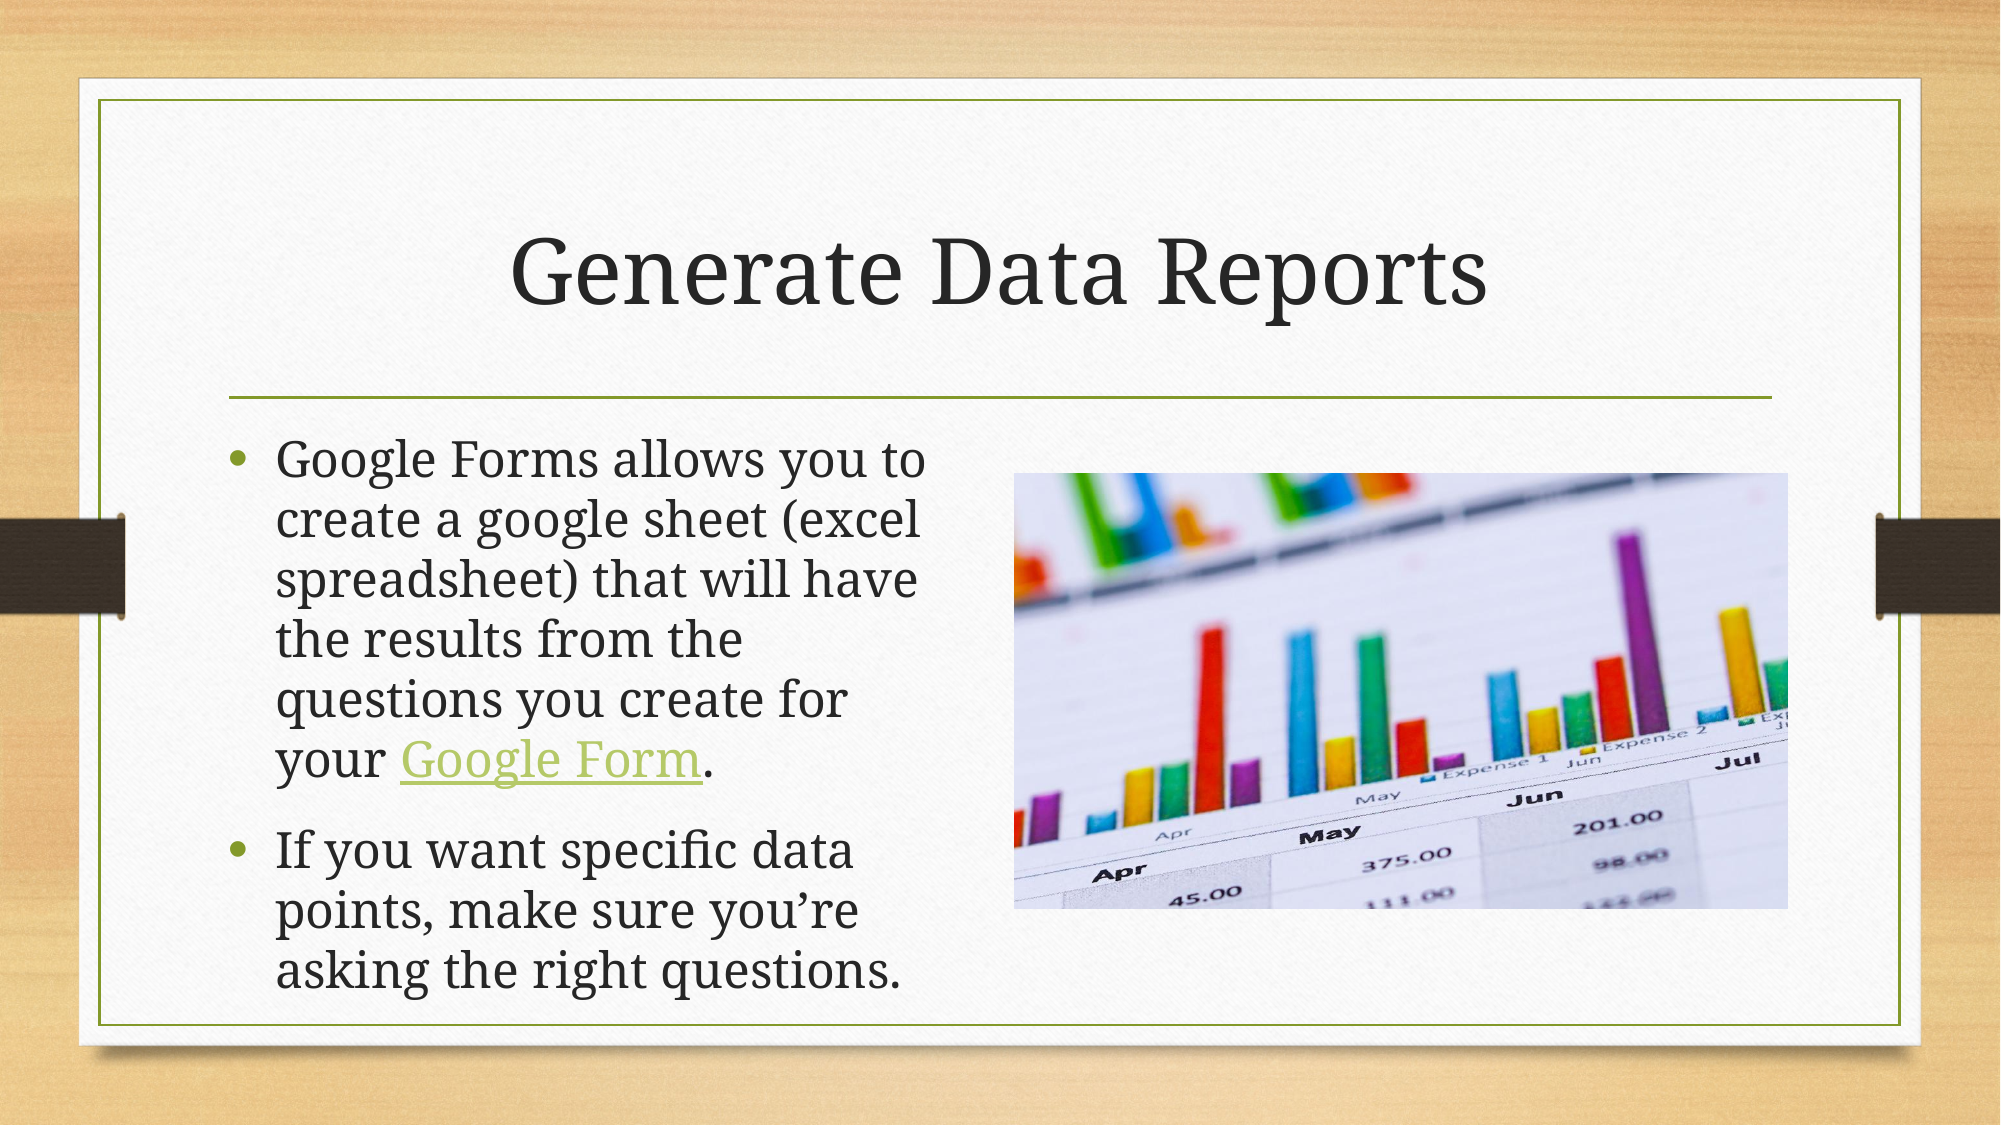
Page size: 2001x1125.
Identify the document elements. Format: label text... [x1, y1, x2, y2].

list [1013, 473, 1789, 910]
list Google Forms allows you to create a google sheet (excel spreadsheet) that will have the results from the questions you create for your Google Form. If you want specific data points, make sure you’re asking the right questions. [213, 420, 987, 963]
title Generate Data Reports [212, 161, 1788, 375]
picture [0, 0, 2001, 1125]
